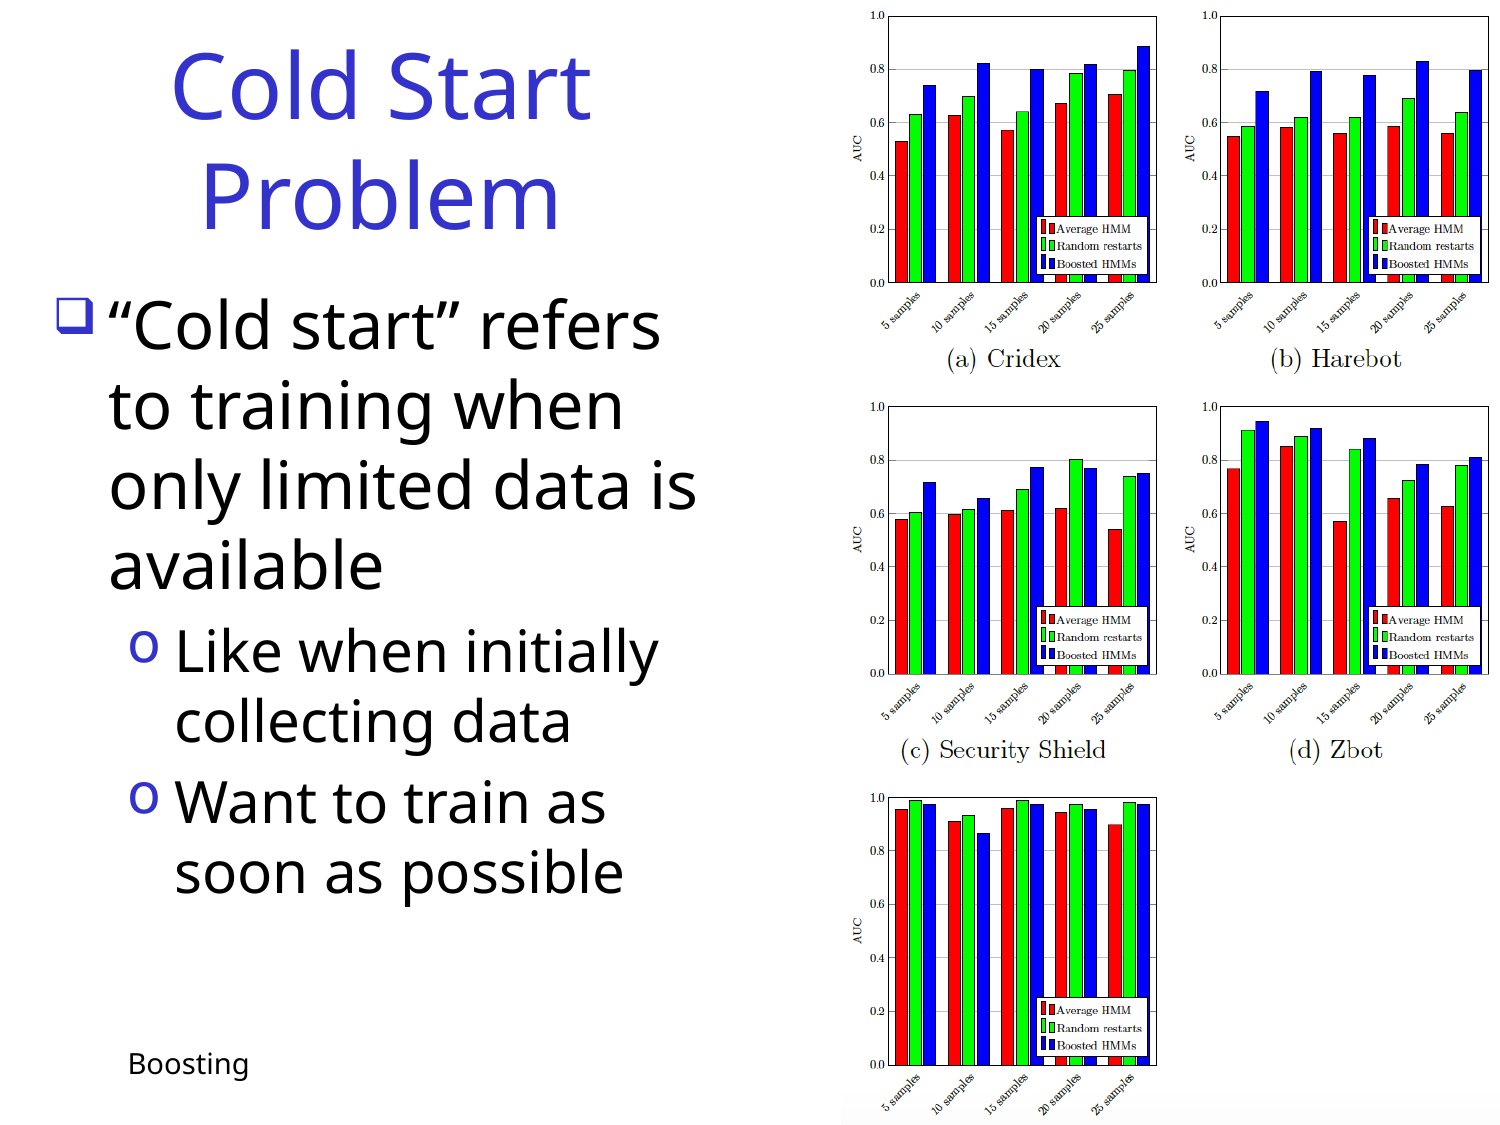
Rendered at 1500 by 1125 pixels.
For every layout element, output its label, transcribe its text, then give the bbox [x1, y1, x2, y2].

footer Boosting [112, 1037, 776, 1101]
list “Cold start” refers to training when only limited data is available Like when initially collecting data Want to train as soon as possible [37, 274, 726, 1026]
title Cold Start Problem [24, 12, 738, 263]
picture [841, 0, 1500, 1125]
